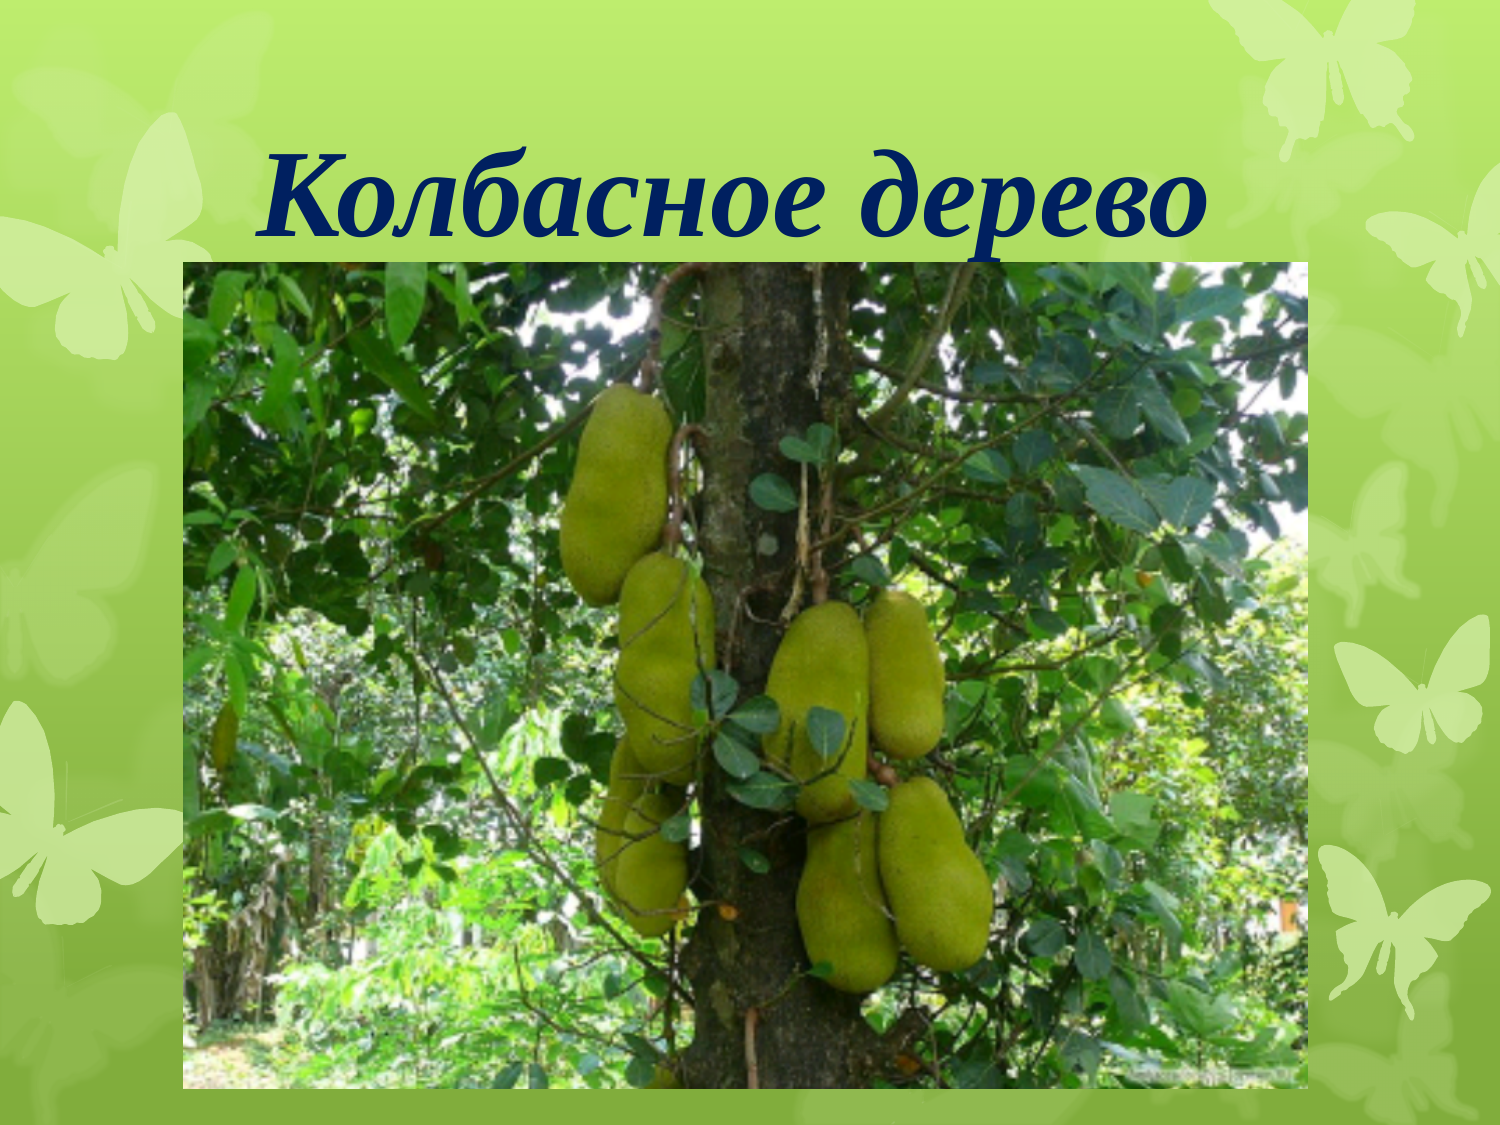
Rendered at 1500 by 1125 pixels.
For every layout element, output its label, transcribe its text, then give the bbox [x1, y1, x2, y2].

picture [182, 261, 1309, 1090]
title Колбасное дерево [165, 110, 1335, 263]
